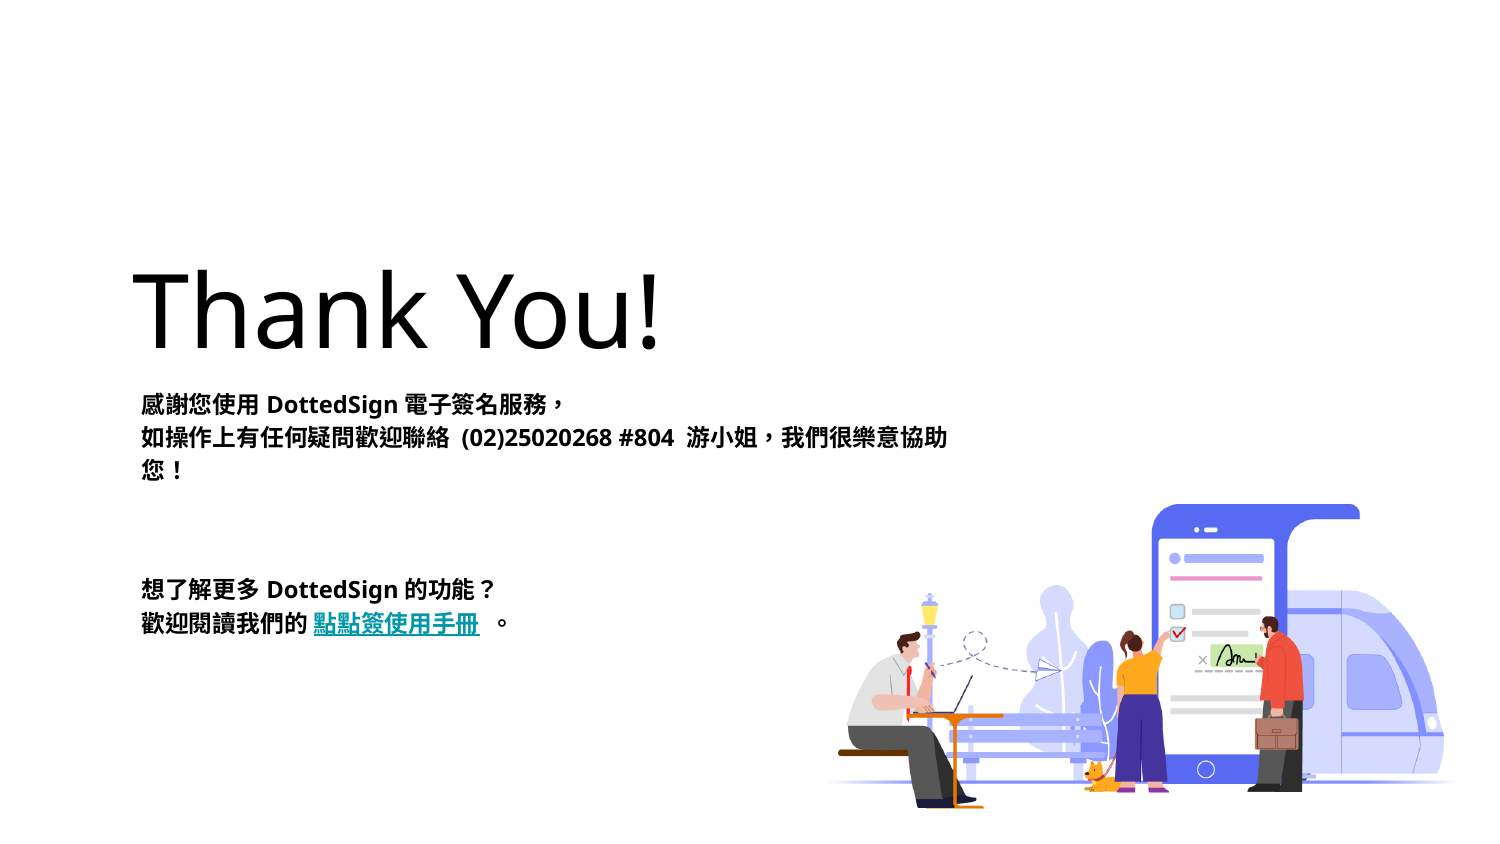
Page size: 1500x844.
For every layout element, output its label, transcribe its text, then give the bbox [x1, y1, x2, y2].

title 感謝您使用DottedSign電子簽名服務， 如操作上有任何疑問歡迎聯絡 (02)25020268 #804 游小姐，我們很樂意協助您！ [126, 370, 1009, 489]
title Thank You! [117, 230, 1009, 304]
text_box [763, 450, 1486, 827]
title 想了解更多DottedSign的功能？ 歡迎閱讀我們的 點點簽使用手冊 。 [126, 555, 536, 675]
